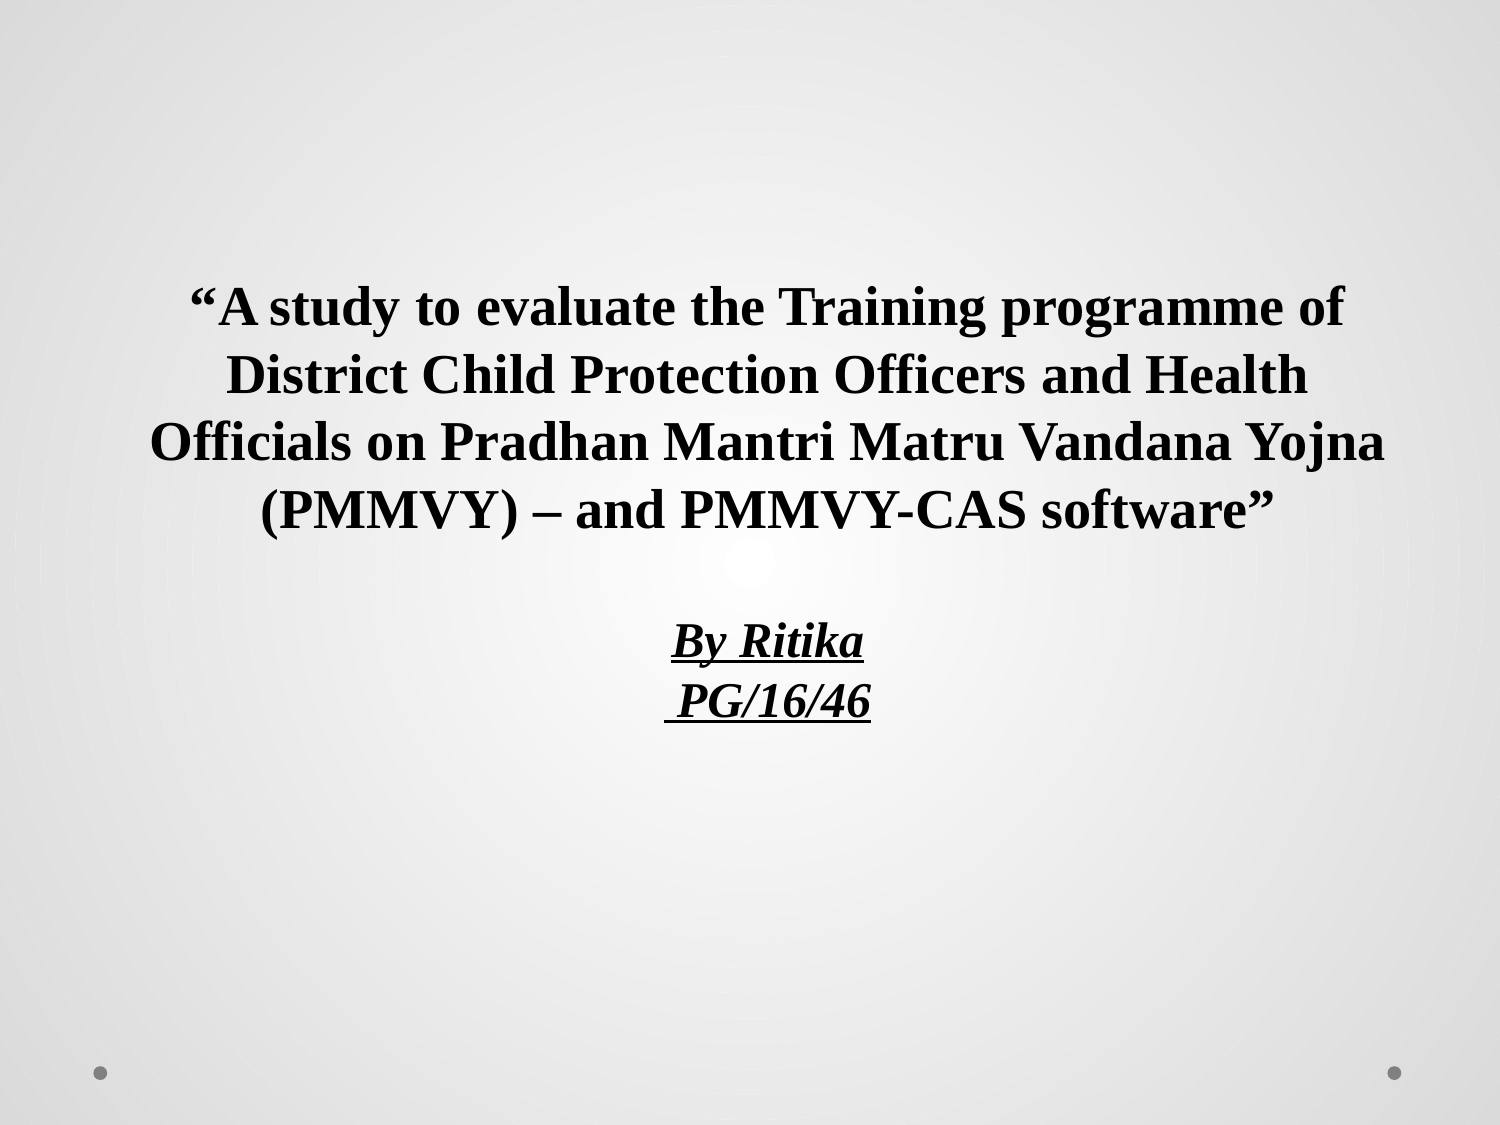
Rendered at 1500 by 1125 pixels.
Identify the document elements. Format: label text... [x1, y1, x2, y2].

title “A study to evaluate the Training programme of District Child Protection Officers and Health Officials on Pradhan Mantri Matru Vandana Yojna (PMMVY) – and PMMVY-CAS software” By Ritika PG/16/46 [112, 113, 1424, 870]
